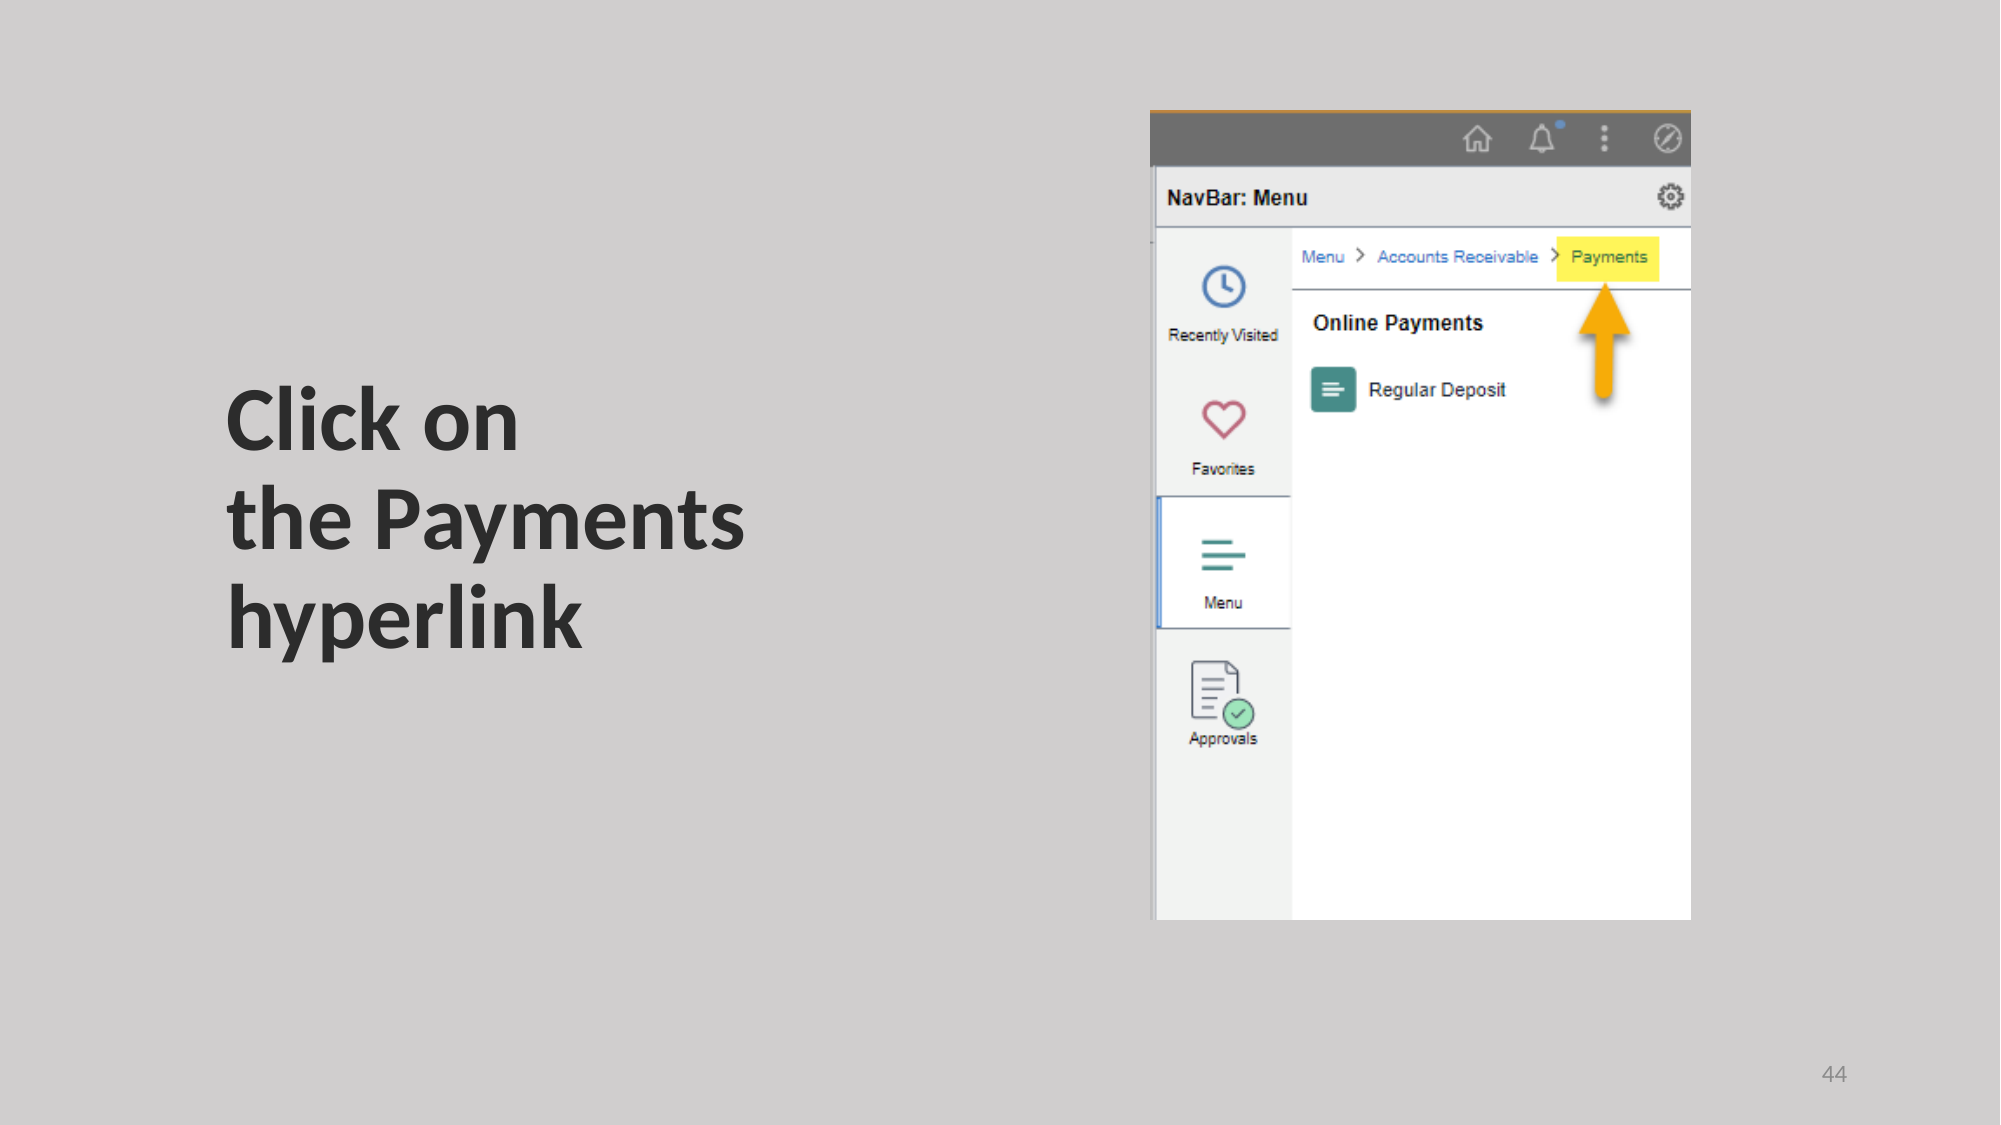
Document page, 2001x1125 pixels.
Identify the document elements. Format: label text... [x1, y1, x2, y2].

slide_number 44 [1412, 1042, 1863, 1103]
picture [1150, 110, 1692, 920]
title Click on the Payments hyperlink [211, 17, 802, 1125]
